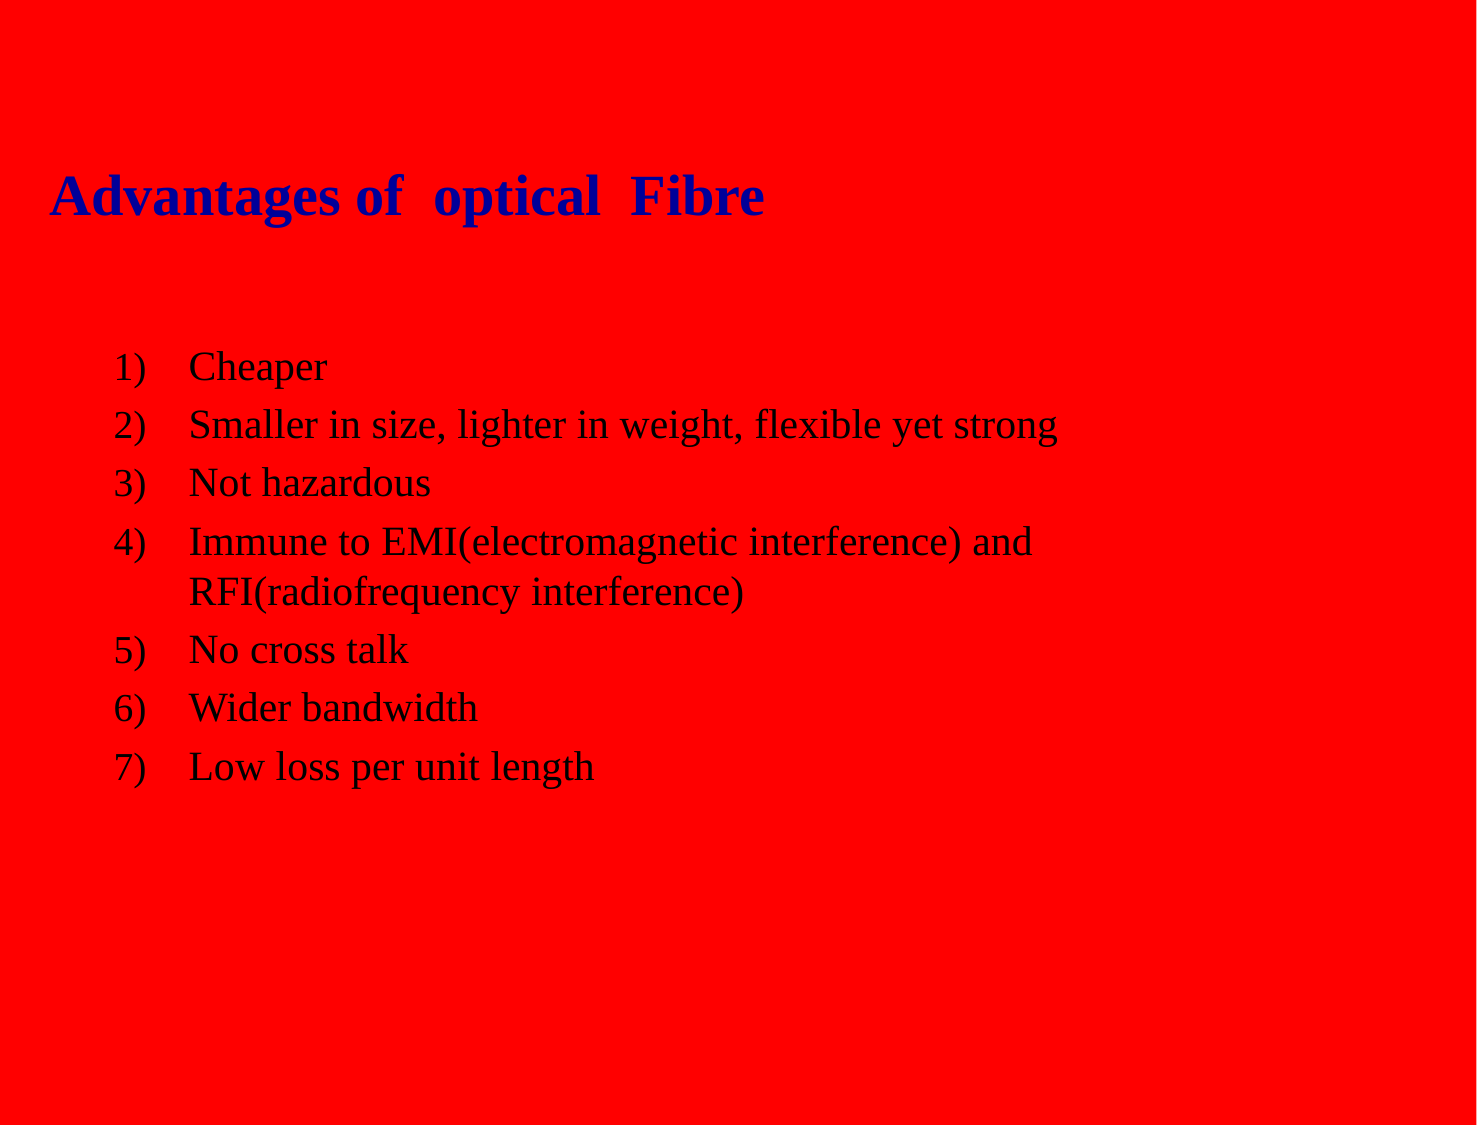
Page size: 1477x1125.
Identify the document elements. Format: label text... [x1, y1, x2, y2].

list Cheaper Smaller in size, lighter in weight, flexible yet strong Not hazardous Immune to EMI(electromagnetic interference) and RFI(radiofrequency interference) No cross talk Wider bandwidth Low loss per unit length [98, 330, 1354, 851]
title Advantages of optical Fibre [48, 137, 1416, 228]
